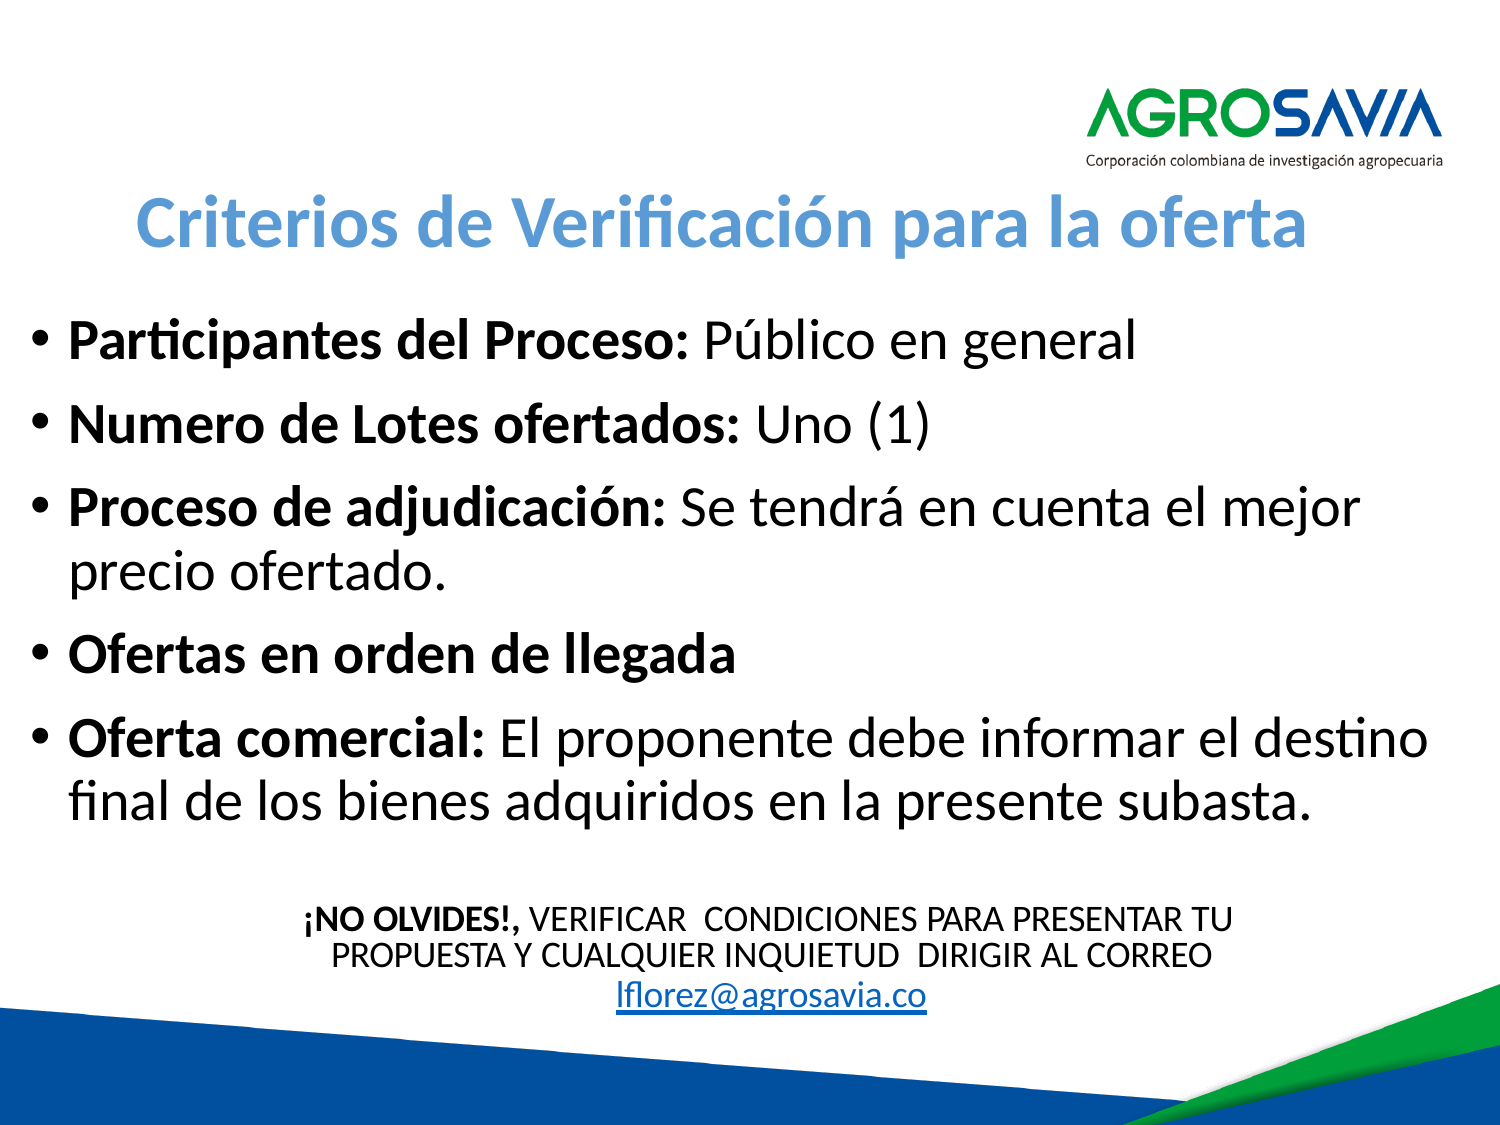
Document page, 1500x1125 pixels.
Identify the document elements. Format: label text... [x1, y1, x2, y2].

text_box Criterios de Verificación para la oferta [44, 165, 1403, 271]
picture [0, 0, 1500, 1125]
text_box ¡NO OLVIDES!, VERIFICAR CONDICIONES PARA PRESENTAR TU PROPUESTA Y CUALQUIER INQUIETUD DIRIGIR AL CORREO lflorez@agrosavia.co [269, 895, 1274, 1023]
list Participantes del Proceso: Público en general Numero de Lotes ofertados: Uno (1) Proceso de adjudicación: Se tendrá en cuenta el mejor precio ofertado. Ofertas en orden de llegada Oferta comercial: El proponente debe informar el destino final de los bienes adquiridos en la presente subasta. [15, 301, 1485, 1016]
